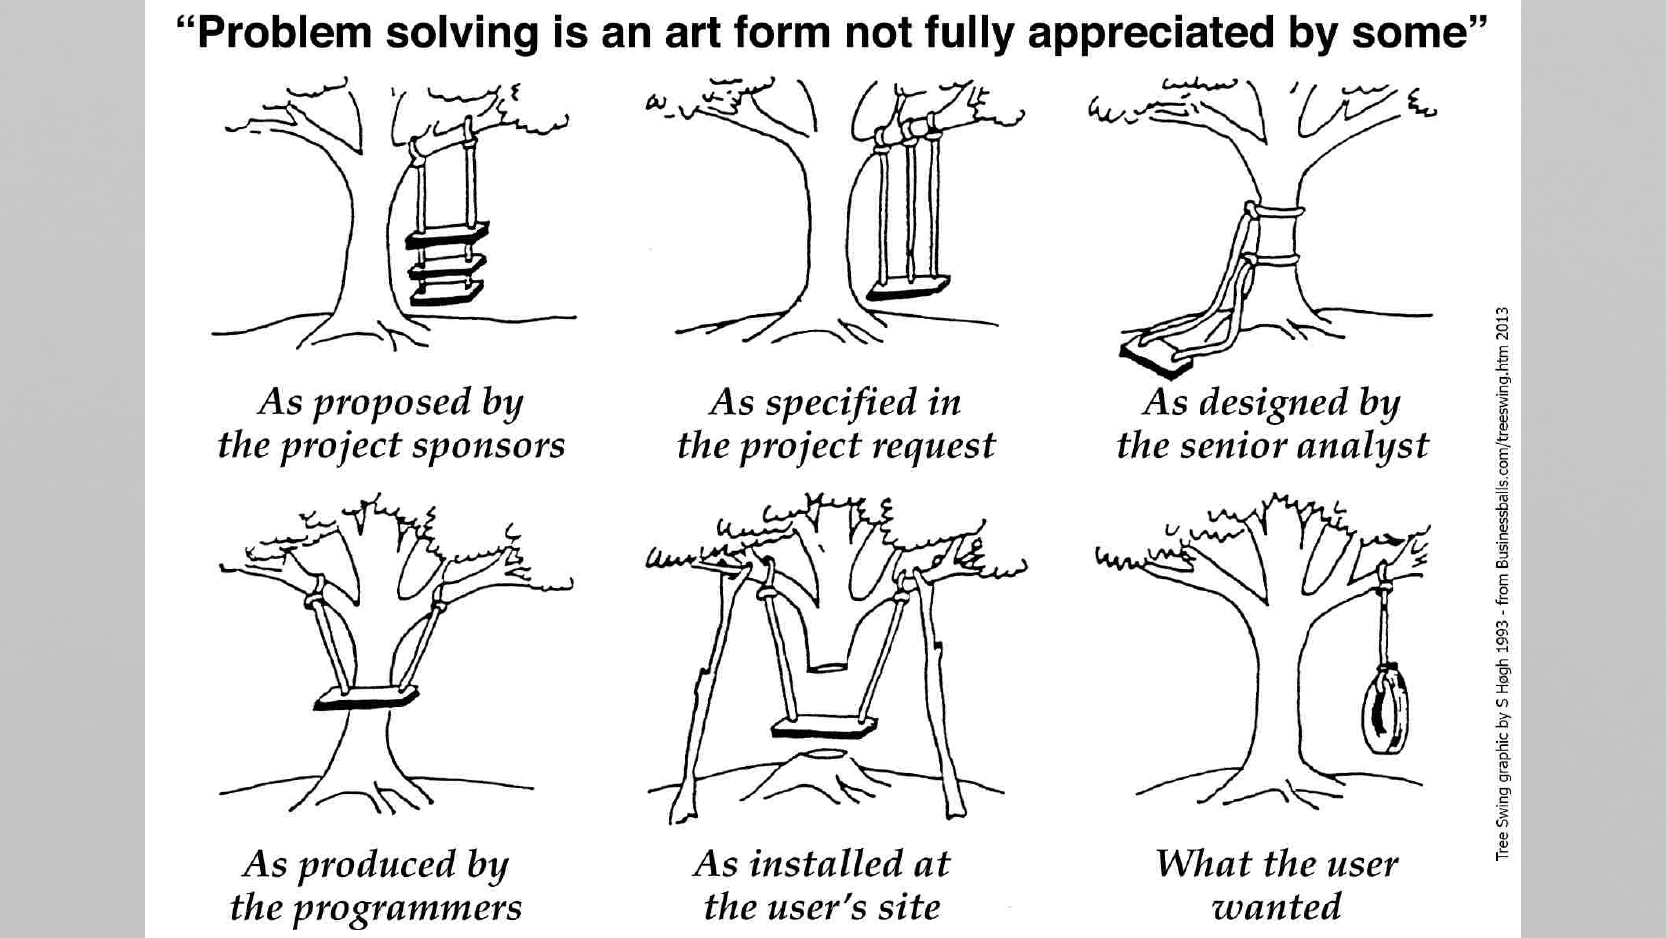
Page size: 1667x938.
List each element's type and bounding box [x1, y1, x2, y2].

picture [145, 0, 1521, 938]
